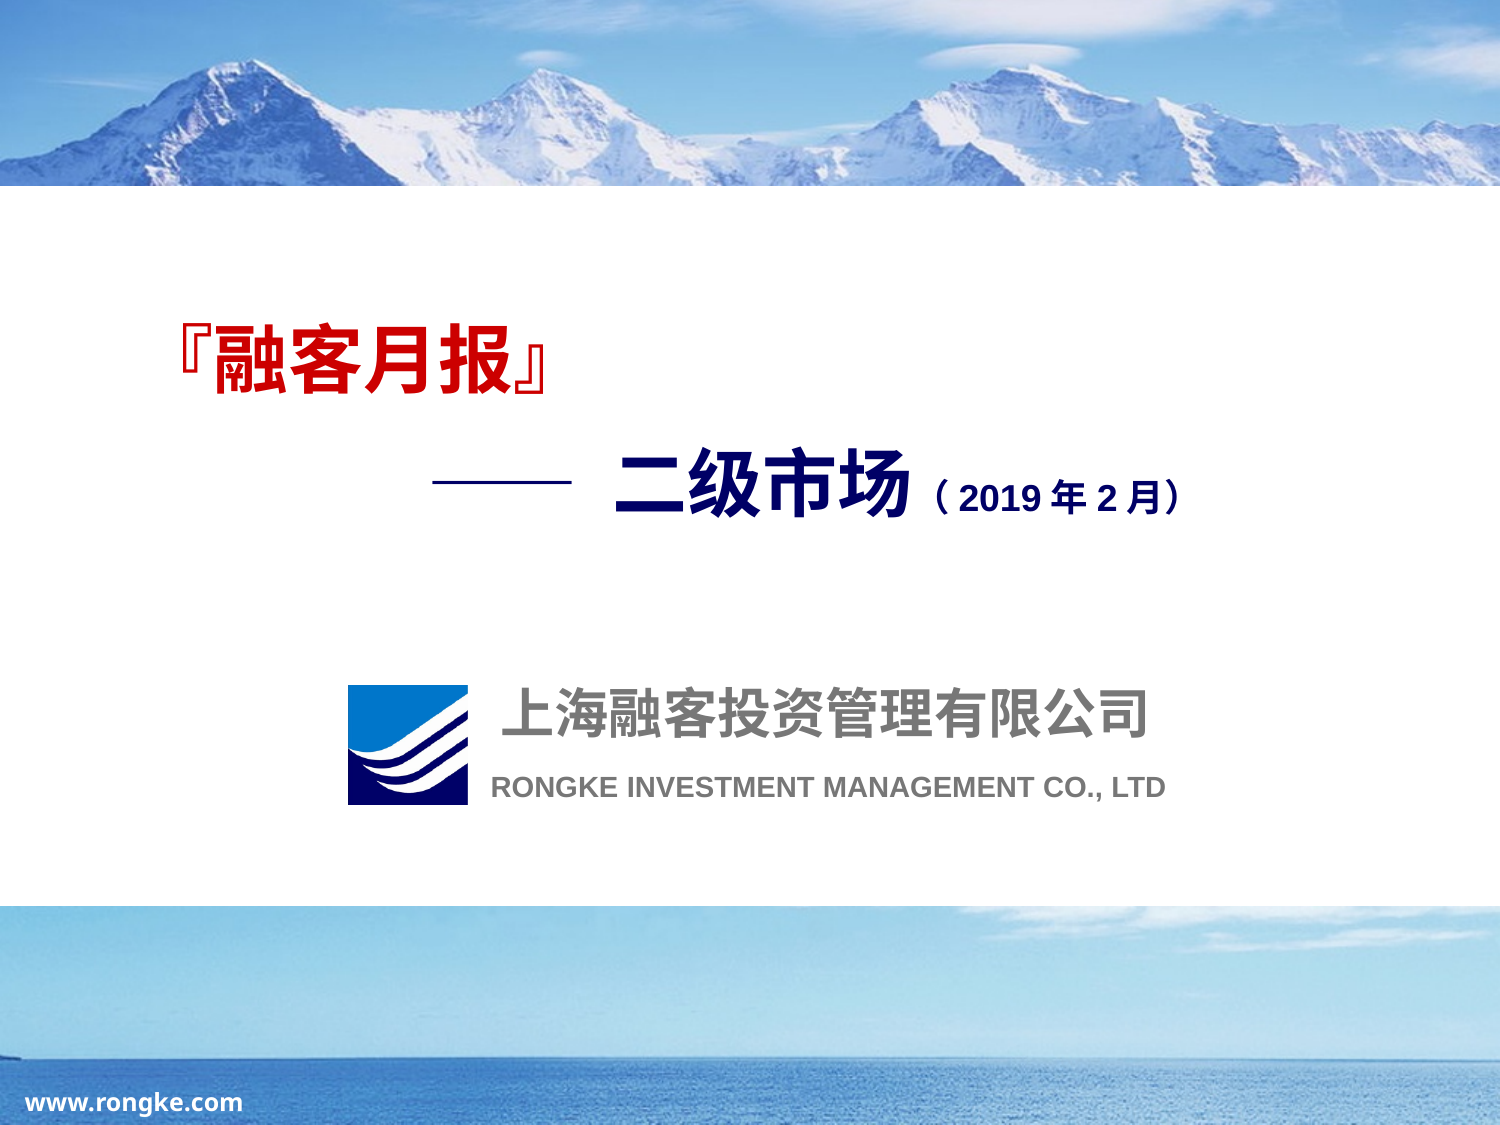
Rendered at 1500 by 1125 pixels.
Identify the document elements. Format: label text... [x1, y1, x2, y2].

picture [0, 906, 1500, 1125]
picture [348, 685, 468, 805]
text_box —— 二级市场（2019年2月） [0, 420, 1500, 678]
text_box 『融客月报』 [123, 306, 621, 409]
picture [0, 0, 1500, 186]
